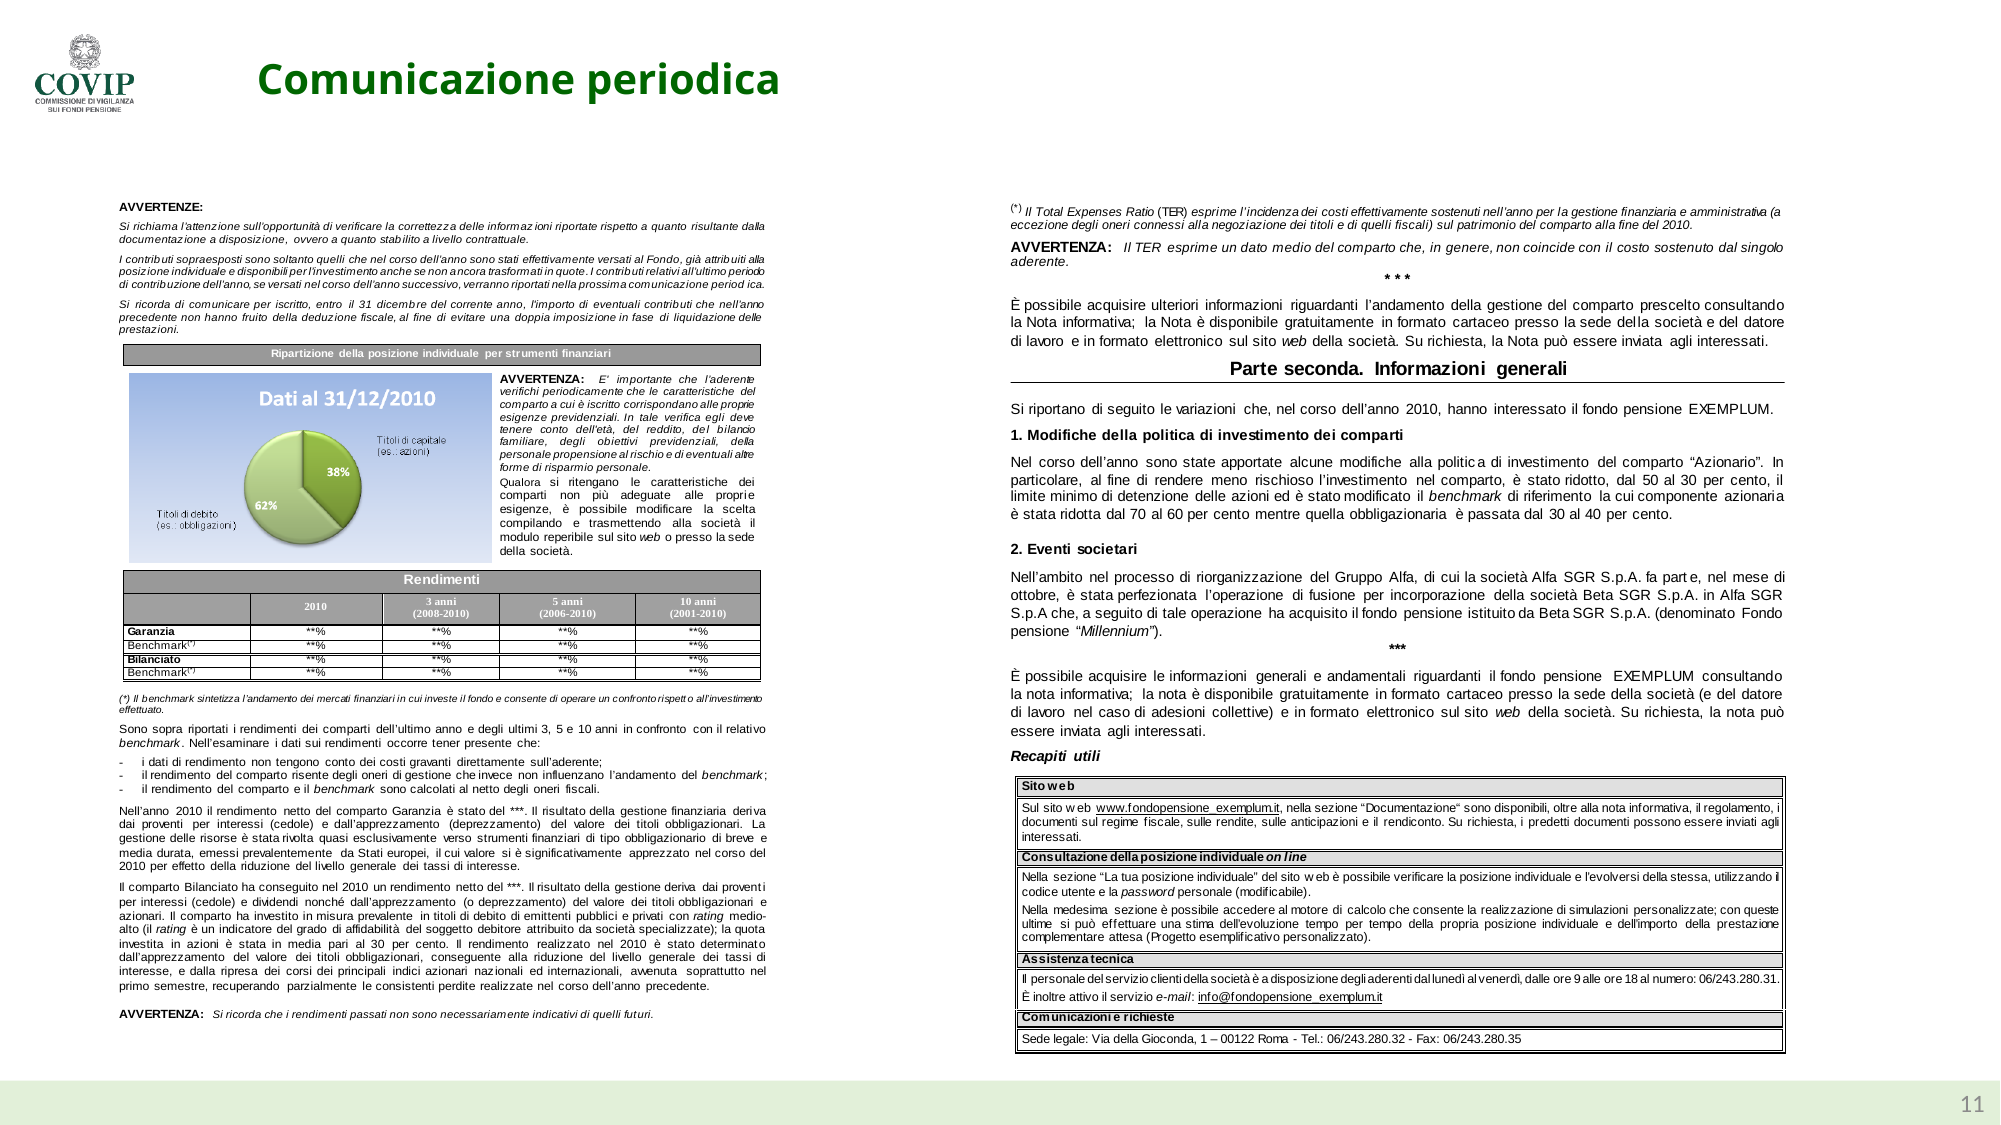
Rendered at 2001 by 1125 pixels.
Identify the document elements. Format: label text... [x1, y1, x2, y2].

slide_number 11 [1550, 1080, 2000, 1125]
picture [119, 193, 768, 1058]
picture [35, 34, 134, 112]
text_box Comunicazione periodica [242, 45, 796, 111]
picture [1010, 202, 1786, 1090]
text_box [0, 1080, 1550, 1125]
